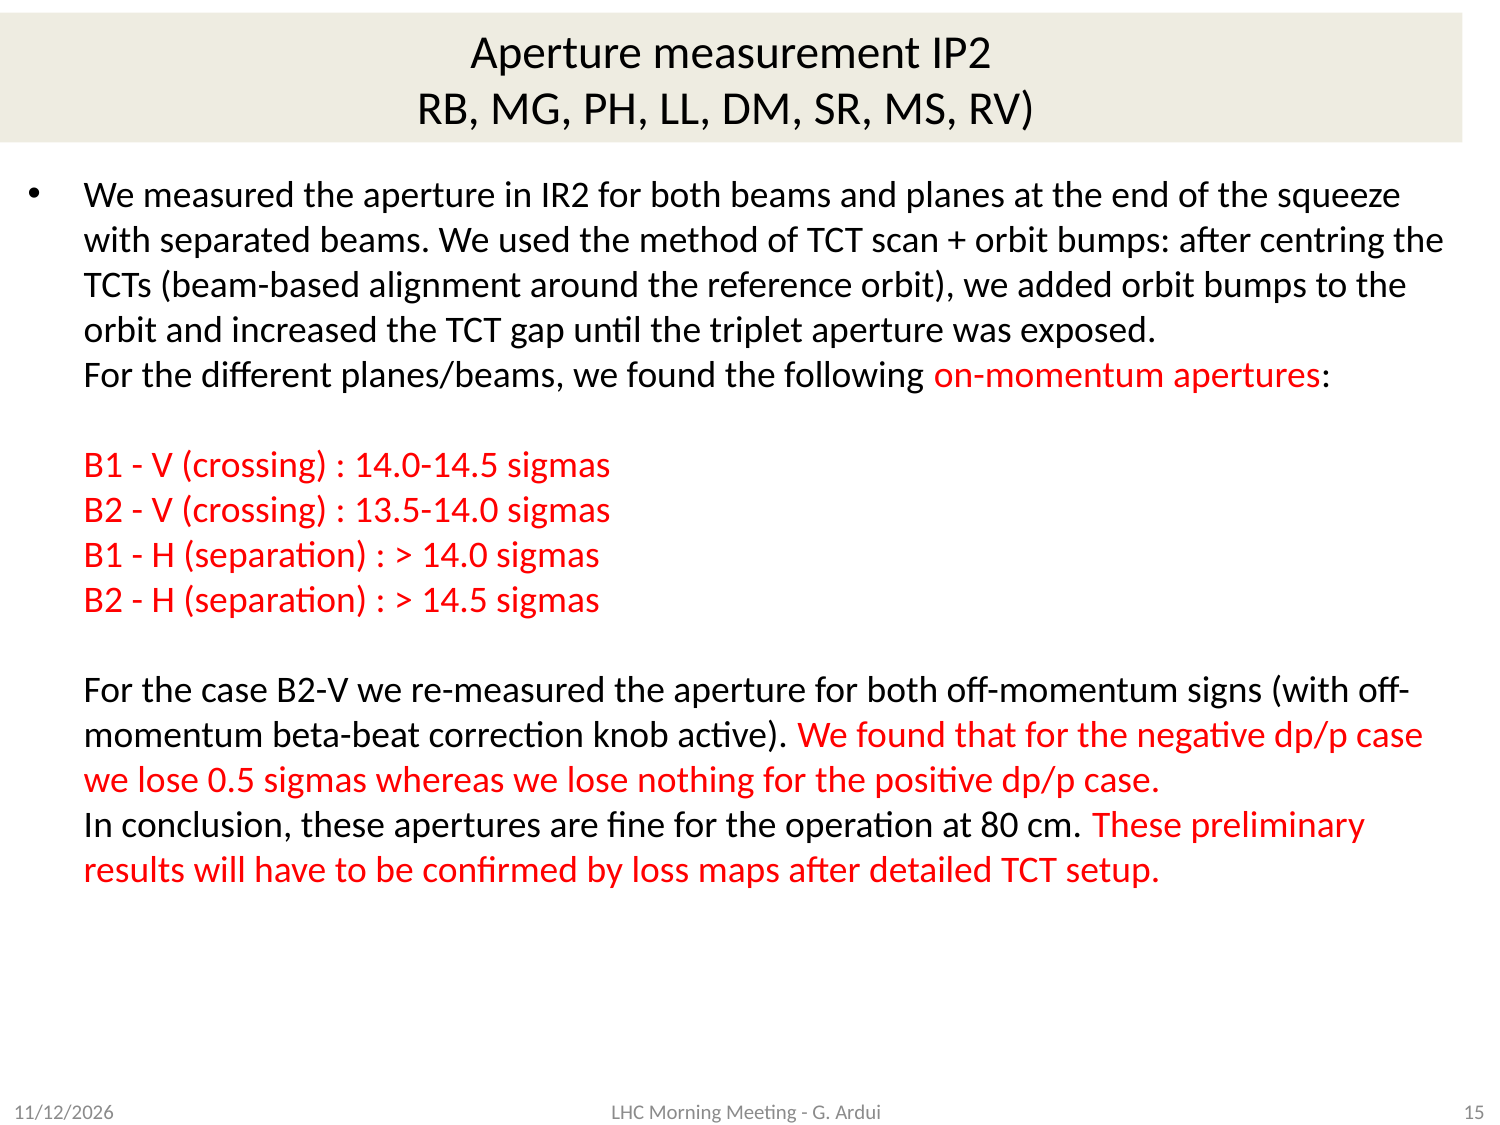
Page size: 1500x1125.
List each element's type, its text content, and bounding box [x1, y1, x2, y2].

footer LHC Morning Meeting - G. Arduini [596, 1097, 904, 1125]
slide_number 15 [1149, 1094, 1500, 1125]
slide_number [0, 1094, 514, 1125]
title Aperture measurement IP2 RB, MG, PH, LL, DM, SR, MS, RV) [0, 12, 1463, 143]
list We measured the aperture in IR2 for both beams and planes at the end of the squeeze with separated beams. We used the method of TCT scan + orbit bumps: after centring the TCTs (beam-based alignment around the reference orbit), we added orbit bumps to the orbit and increased the TCT gap until the triplet aperture was exposed. For the different planes/beams, we found the following on-momentum apertures: B1 - V (crossing) : 14.0-14.5 sigmas B2 - V (crossing) : 13.5-14.0 sigmas B1 - H (separation) : > 14.0 sigmas B2 - H (separation) : > 14.5 sigmas For the case B2-V we re-measured the aperture for both off-momentum signs (with off-momentum beta-beat correction knob active). We found that for the negative dp/p case we lose 0.5 sigmas whereas we lose nothing for the positive dp/p case. In conclusion, these apertures are fine for the operation at 80 cm. These preliminary results will have to be confirmed by loss maps after detailed TCT setup. [12, 162, 1488, 1025]
